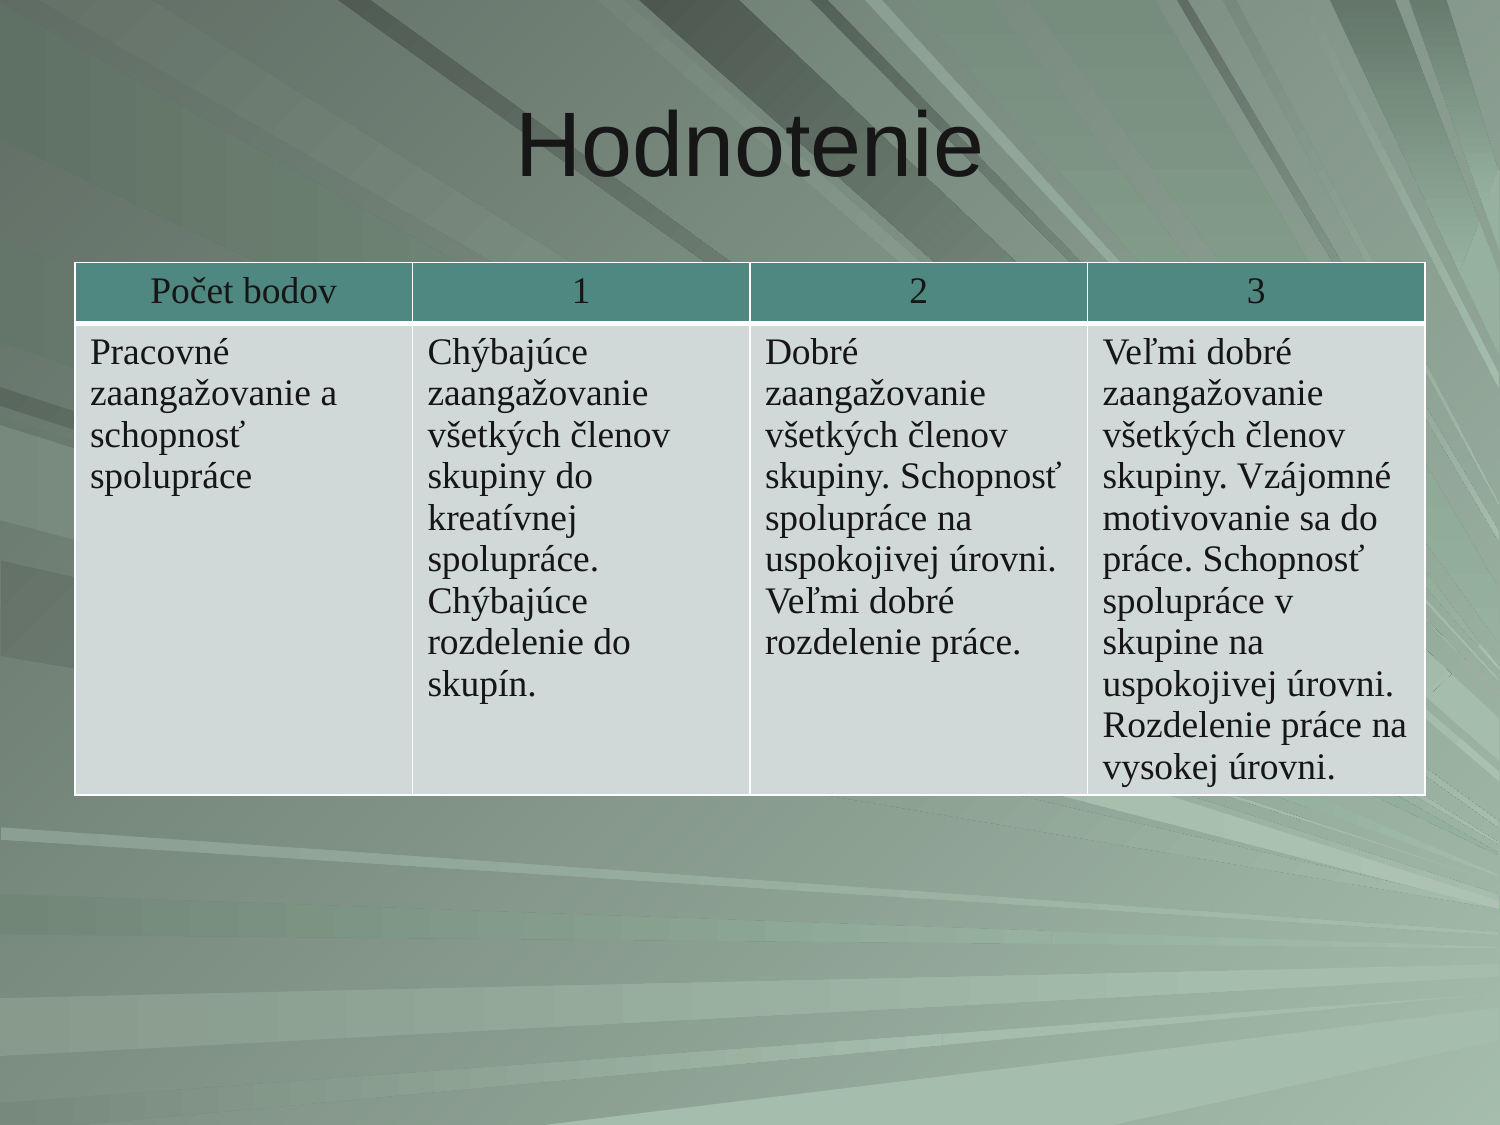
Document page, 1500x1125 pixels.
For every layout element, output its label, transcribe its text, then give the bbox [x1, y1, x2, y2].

table_header 2 [751, 263, 1087, 321]
table_header Počet bodov [76, 263, 412, 321]
table_cell Dobré zaangažovanie všetkých členov skupiny. Schopnosť spolupráce na uspokojivej úrovni. Veľmi dobré rozdelenie práce. [751, 326, 1087, 794]
title Hodnotenie [74, 45, 1426, 234]
table_cell Veľmi dobré zaangažovanie všetkých členov skupiny. Vzájomné motivovanie sa do práce. Schopnosť spolupráce v skupine na uspokojivej úrovni. Rozdelenie práce na vysokej úrovni. [1088, 326, 1424, 794]
table_cell Chýbajúce zaangažovanie všetkých členov skupiny do kreatívnej spolupráce. Chýbajúce rozdelenie do skupín. [413, 326, 749, 794]
table_header 1 [413, 263, 749, 321]
table_cell Pracovné zaangažovanie a schopnosť spolupráce [76, 326, 412, 794]
table_header 3 [1088, 263, 1424, 321]
